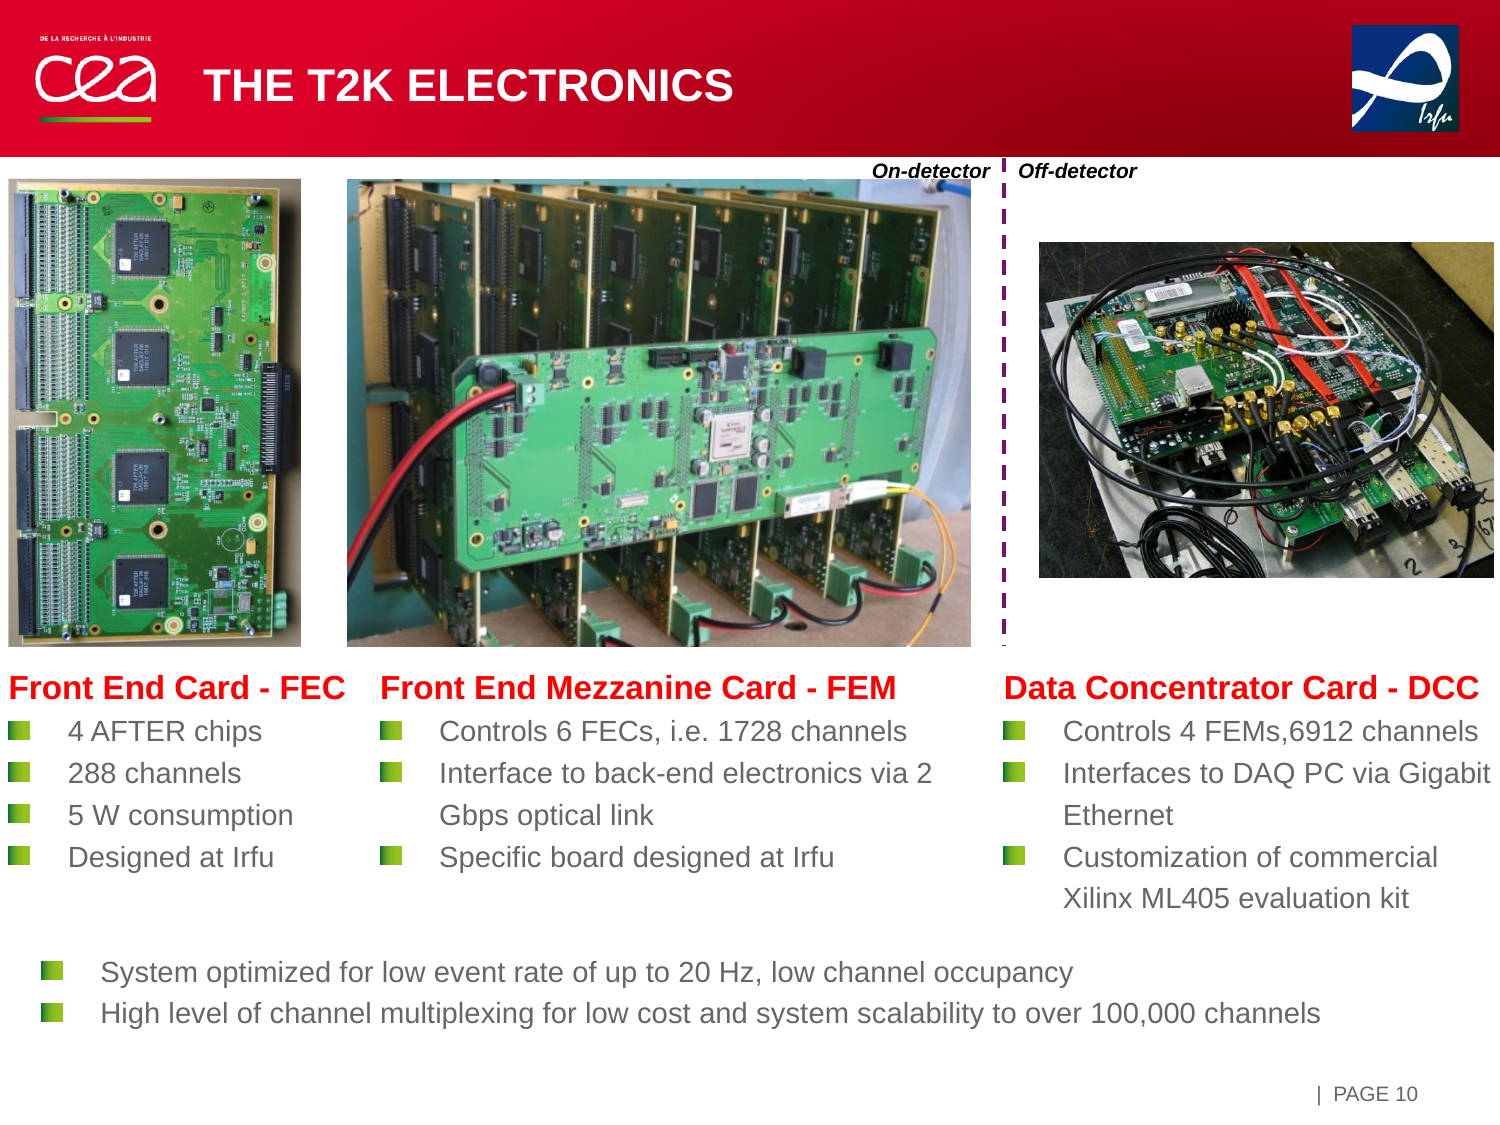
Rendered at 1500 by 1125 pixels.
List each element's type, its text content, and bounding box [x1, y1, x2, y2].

text_box Data Concentrator Card - DCC Controls 4 FEMs,6912 channels Interfaces to DAQ PC via Gigabit Ethernet Customization of commercial Xilinx ML405 evaluation kit [1003, 664, 1500, 917]
slide_number | PAGE 10 [1316, 1063, 1500, 1124]
picture [0, 0, 1500, 157]
picture [8, 762, 30, 782]
picture [41, 1003, 63, 1022]
picture [1003, 721, 1025, 740]
picture [1038, 242, 1494, 578]
picture [380, 762, 402, 782]
picture [0, 178, 971, 647]
picture [380, 721, 402, 740]
picture [8, 846, 30, 865]
text_box Front End Card - FEC 4 AFTER chips 288 channels 5 W consumption Designed at Irfu [8, 664, 372, 882]
text_box On-detector [871, 157, 990, 183]
list System optimized for low event rate of up to 20 Hz, low channel occupancy High level of channel multiplexing for low cost and system scalability to over 100,000 channels [41, 946, 1391, 1047]
picture [1003, 762, 1025, 782]
text_box Off-detector [1018, 157, 1138, 183]
title the T2K Electronics [203, 8, 1391, 158]
text_box Front End Mezzanine Card - FEM Controls 6 FECs, i.e. 1728 channels Interface to back-end electronics via 2 Gbps optical link Specific board designed at Irfu [380, 664, 965, 882]
picture [1003, 846, 1025, 865]
picture [8, 804, 30, 823]
picture [41, 961, 63, 980]
picture [380, 846, 402, 865]
picture [8, 721, 30, 740]
